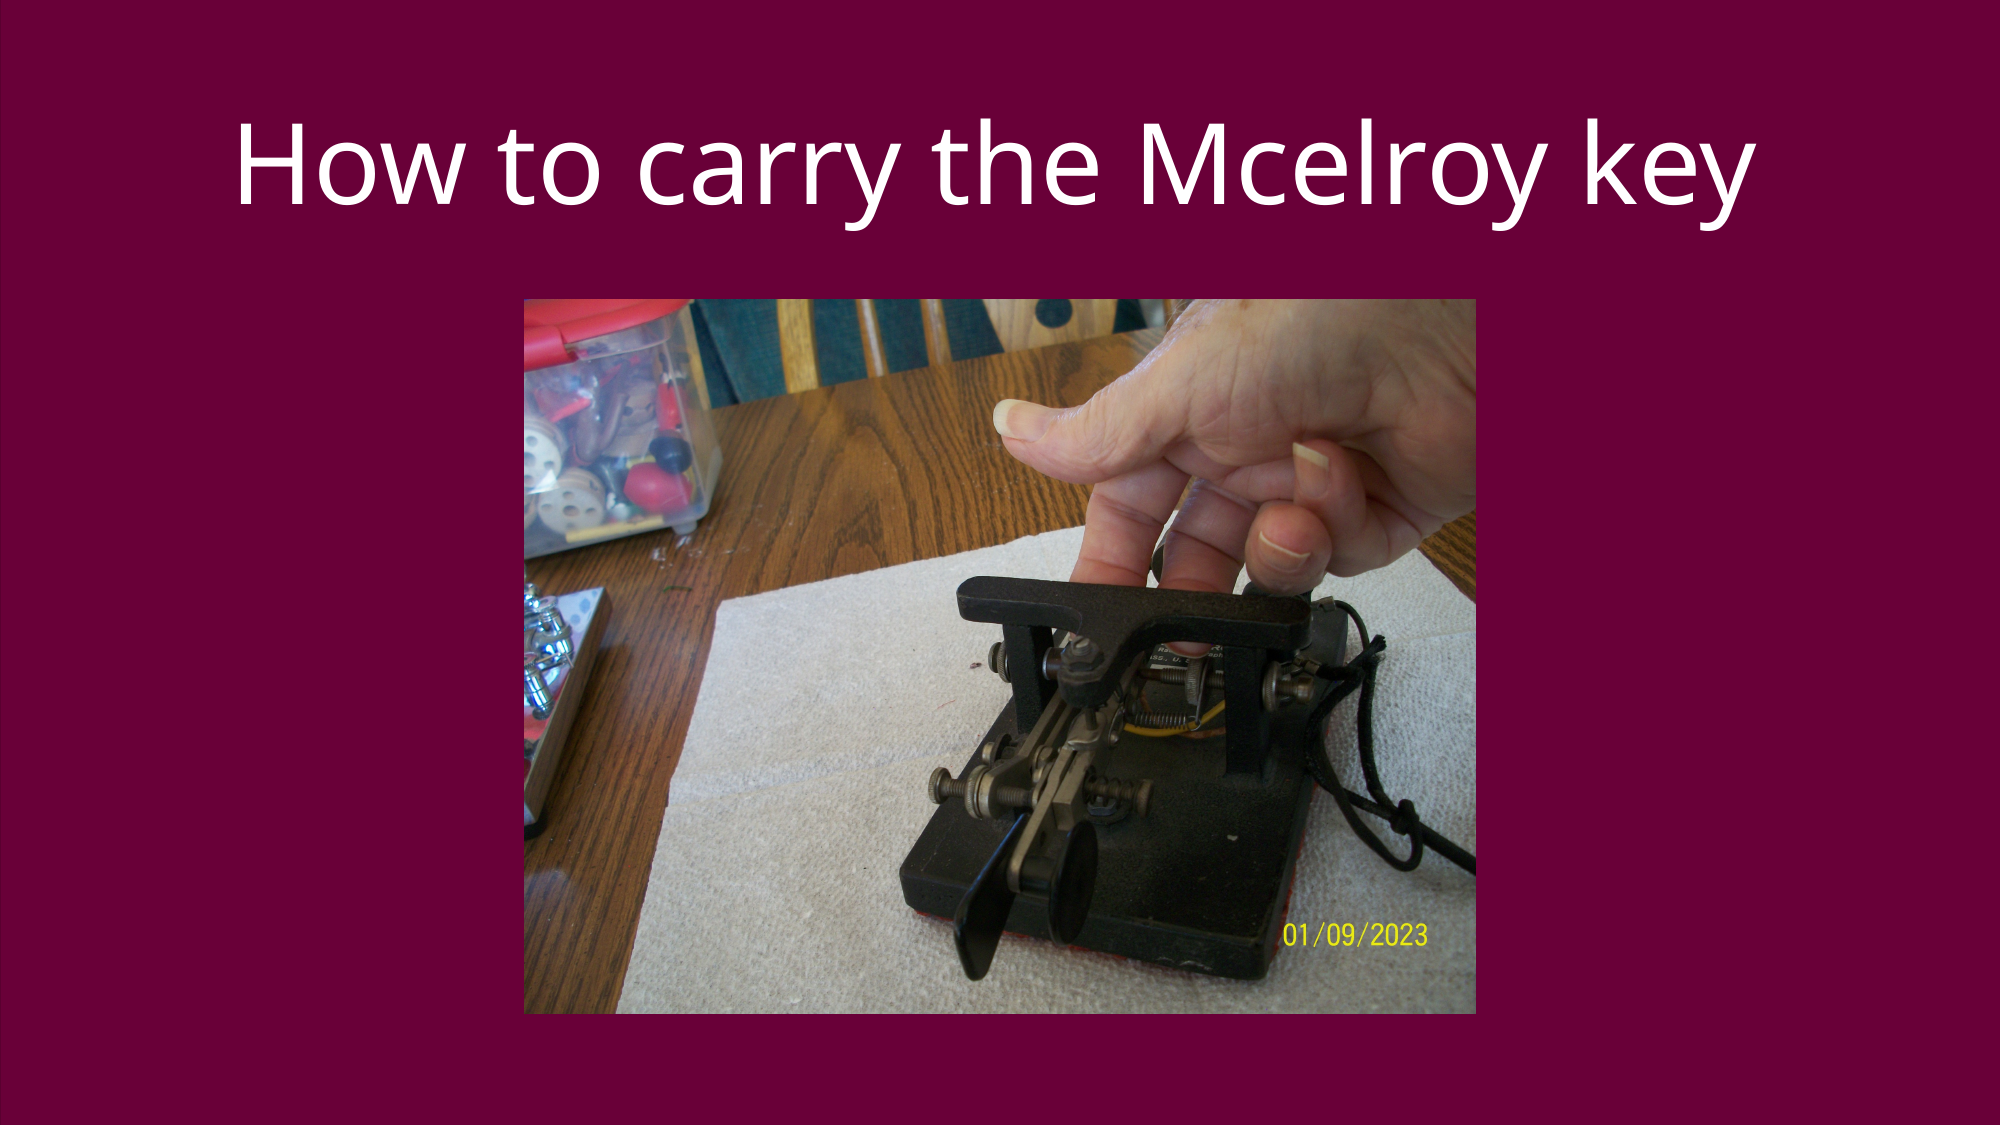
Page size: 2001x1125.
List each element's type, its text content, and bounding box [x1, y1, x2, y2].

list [524, 299, 1476, 1014]
title How to carry the Mcelroy key [127, 59, 1873, 278]
